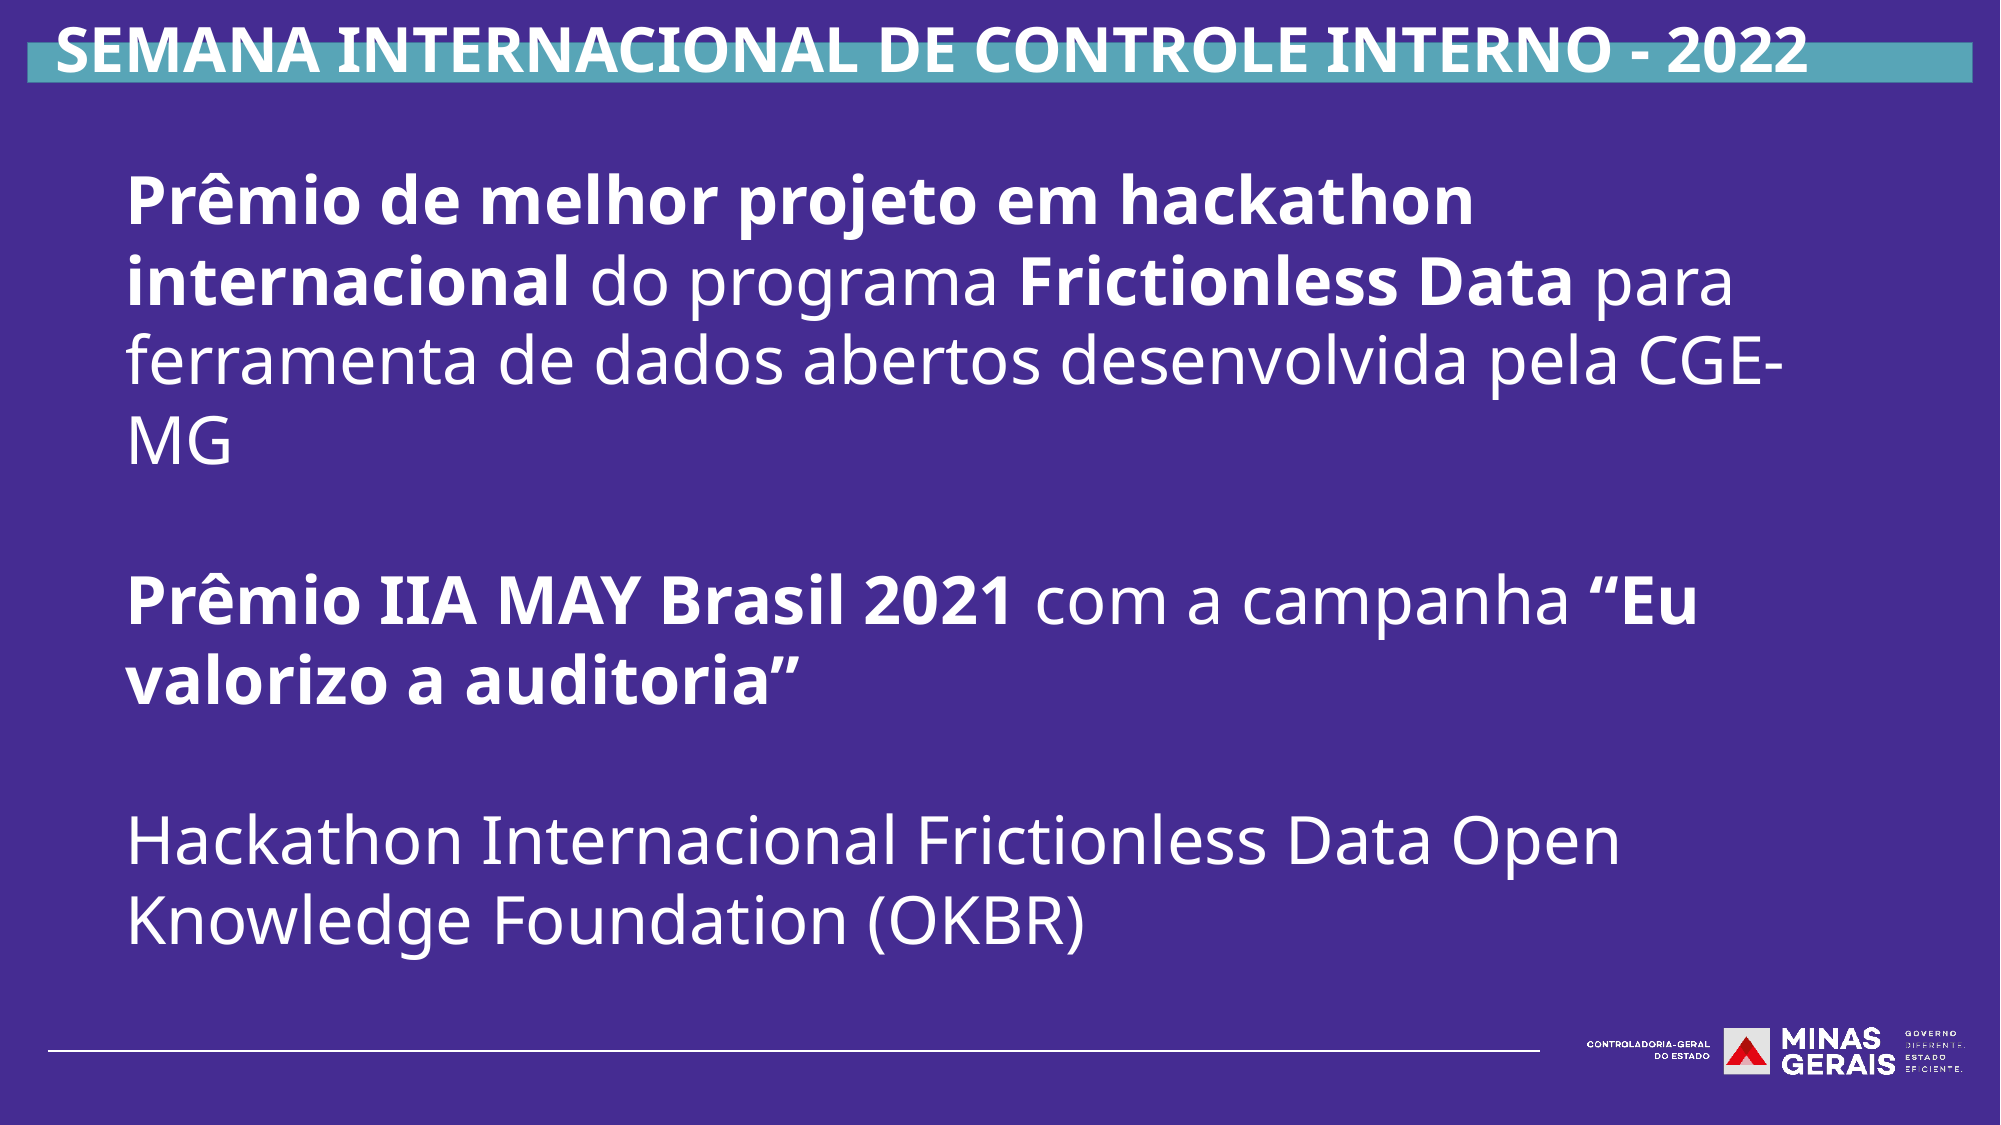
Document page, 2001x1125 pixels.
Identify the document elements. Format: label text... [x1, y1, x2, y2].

text_box Prêmio de melhor projeto em hackathon internacional do programa Frictionless Data para ferramenta de dados abertos desenvolvida pela CGE-MG Prêmio IIA MAY Brasil 2021 com a campanha “Eu valorizo a auditoria” Hackathon Internacional Frictionless Data Open Knowledge Foundation (OKBR) [110, 150, 1890, 966]
picture [1587, 1027, 1965, 1075]
